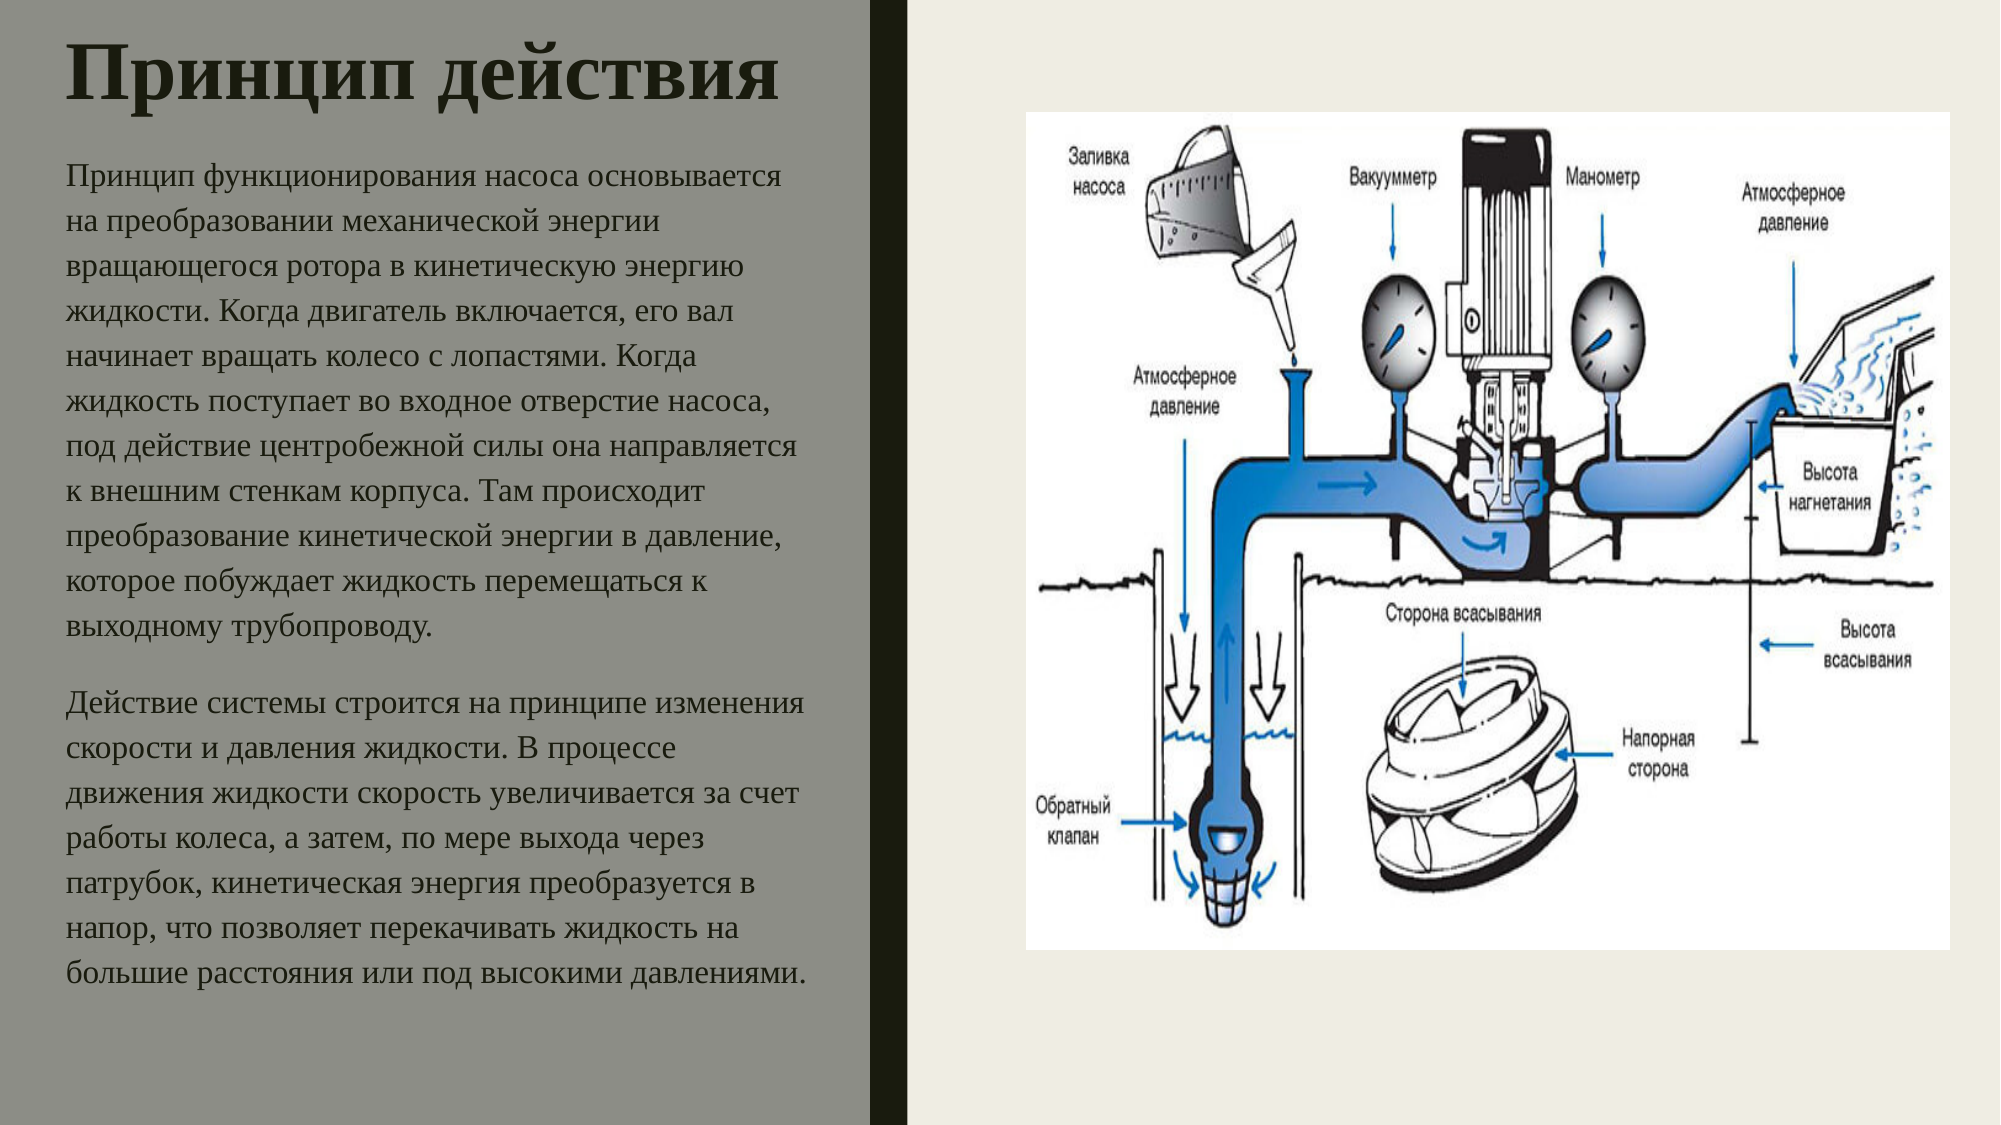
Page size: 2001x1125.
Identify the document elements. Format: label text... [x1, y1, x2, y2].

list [1026, 112, 1950, 950]
title Принцип действия [50, 24, 829, 141]
list Принцип функционирования насоса основывается на преобразовании механической энергии вращающегося ротора в кинетическую энергию жидкости. Когда двигатель включается, его вал начинает вращать колесо с лопастями. Когда жидкость поступает во входное отверстие насоса, под действие центробежной силы она направляется к внешним стенкам корпуса. Там происходит преобразование кинетической энергии в давление, которое побуждает жидкость перемещаться к выходному трубопроводу. Действие системы строится на принципе изменения скорости и давления жидкости. В процессе движения жидкости скорость увеличивается за счет работы колеса, а затем, по мере выхода через патрубок, кинетическая энергия преобразуется в напор, что позволяет перекачивать жидкость на большие расстояния или под высокими давлениями. [50, 141, 829, 1095]
